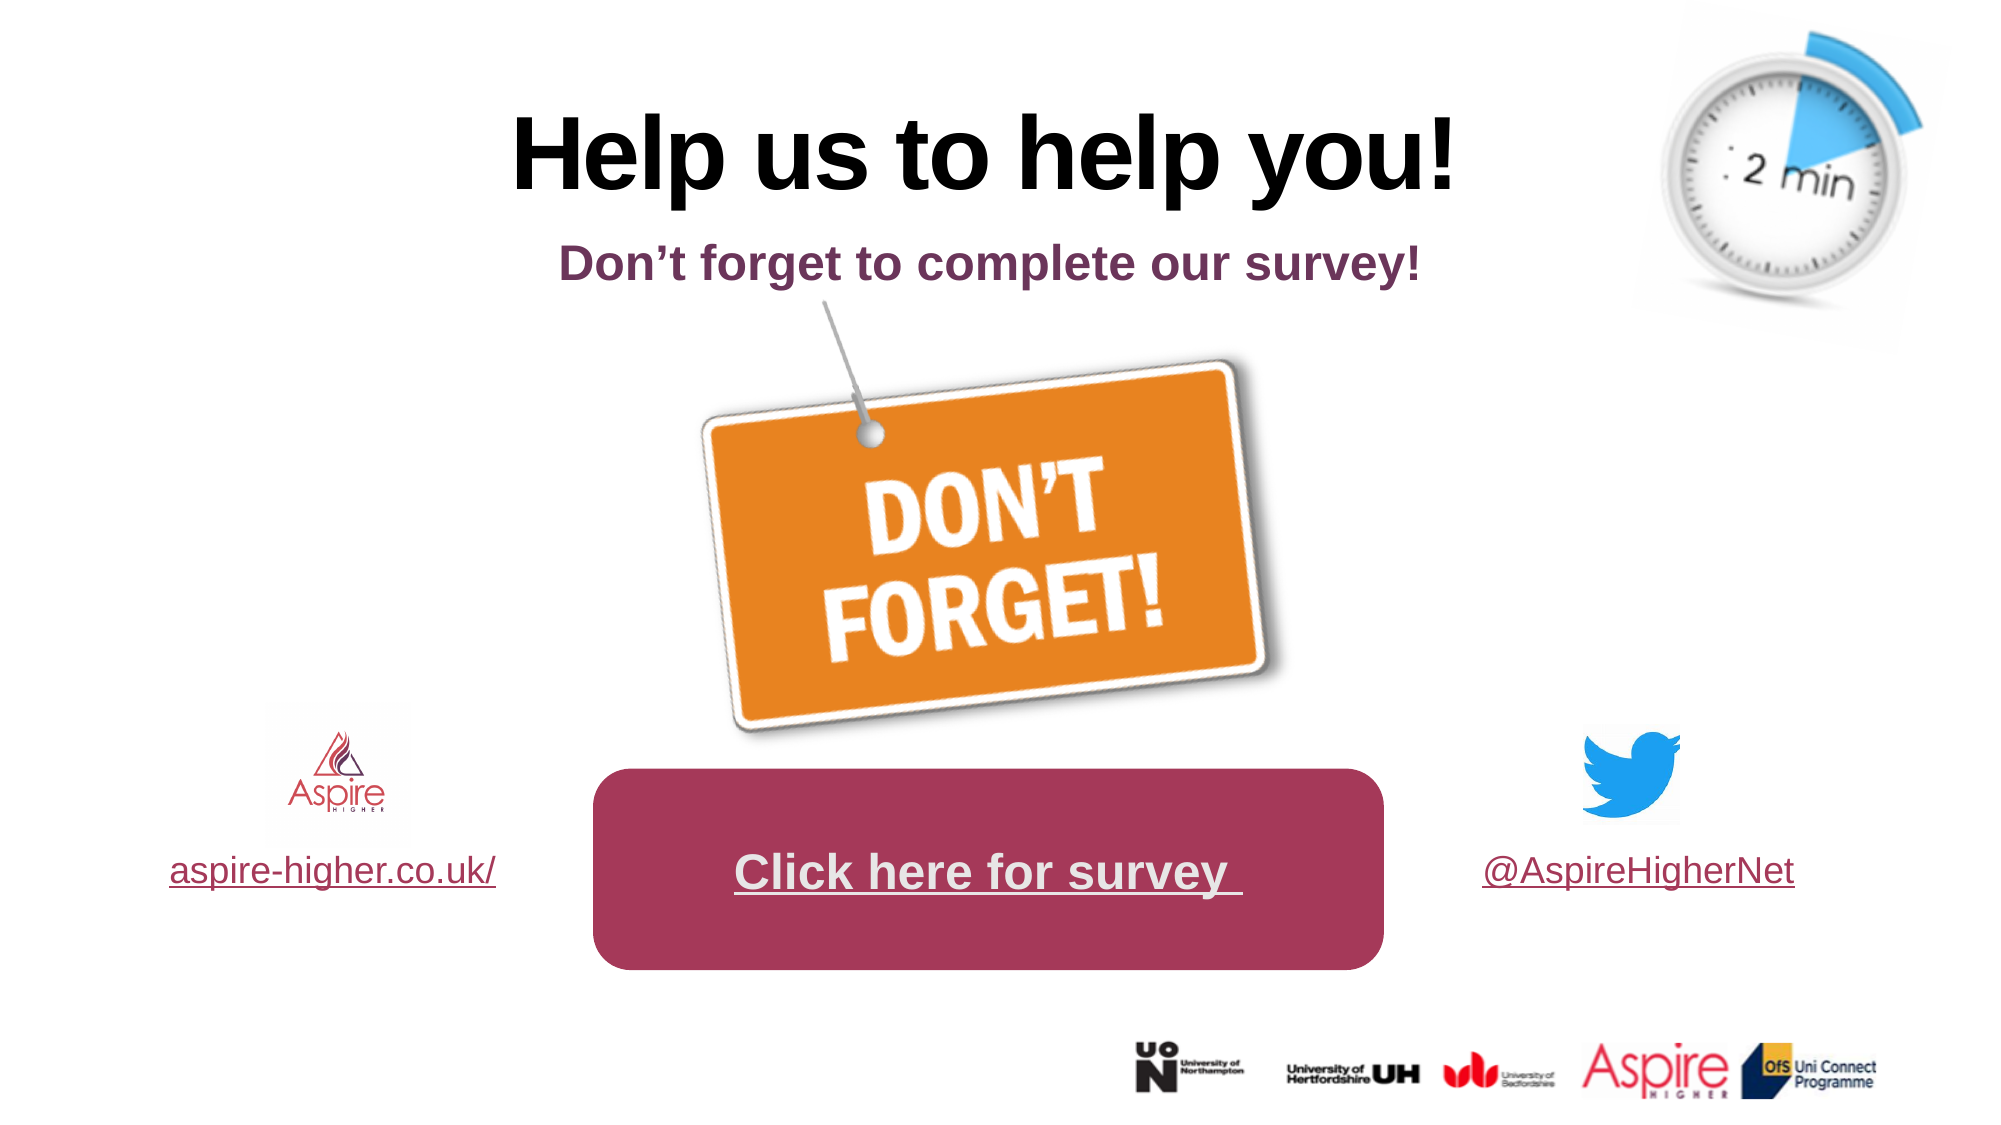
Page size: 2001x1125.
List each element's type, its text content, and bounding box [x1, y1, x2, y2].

picture [1633, 1, 1952, 354]
text_box Click here for survey [598, 773, 1379, 965]
picture [265, 702, 411, 848]
picture [1583, 724, 1680, 825]
text_box aspire-higher.co.uk/ [154, 839, 522, 899]
picture [1130, 1036, 1886, 1105]
text_box @AspireHigherNet [1467, 839, 1810, 899]
text_box Help us to help you! [122, 92, 1656, 310]
picture [594, 163, 1377, 882]
